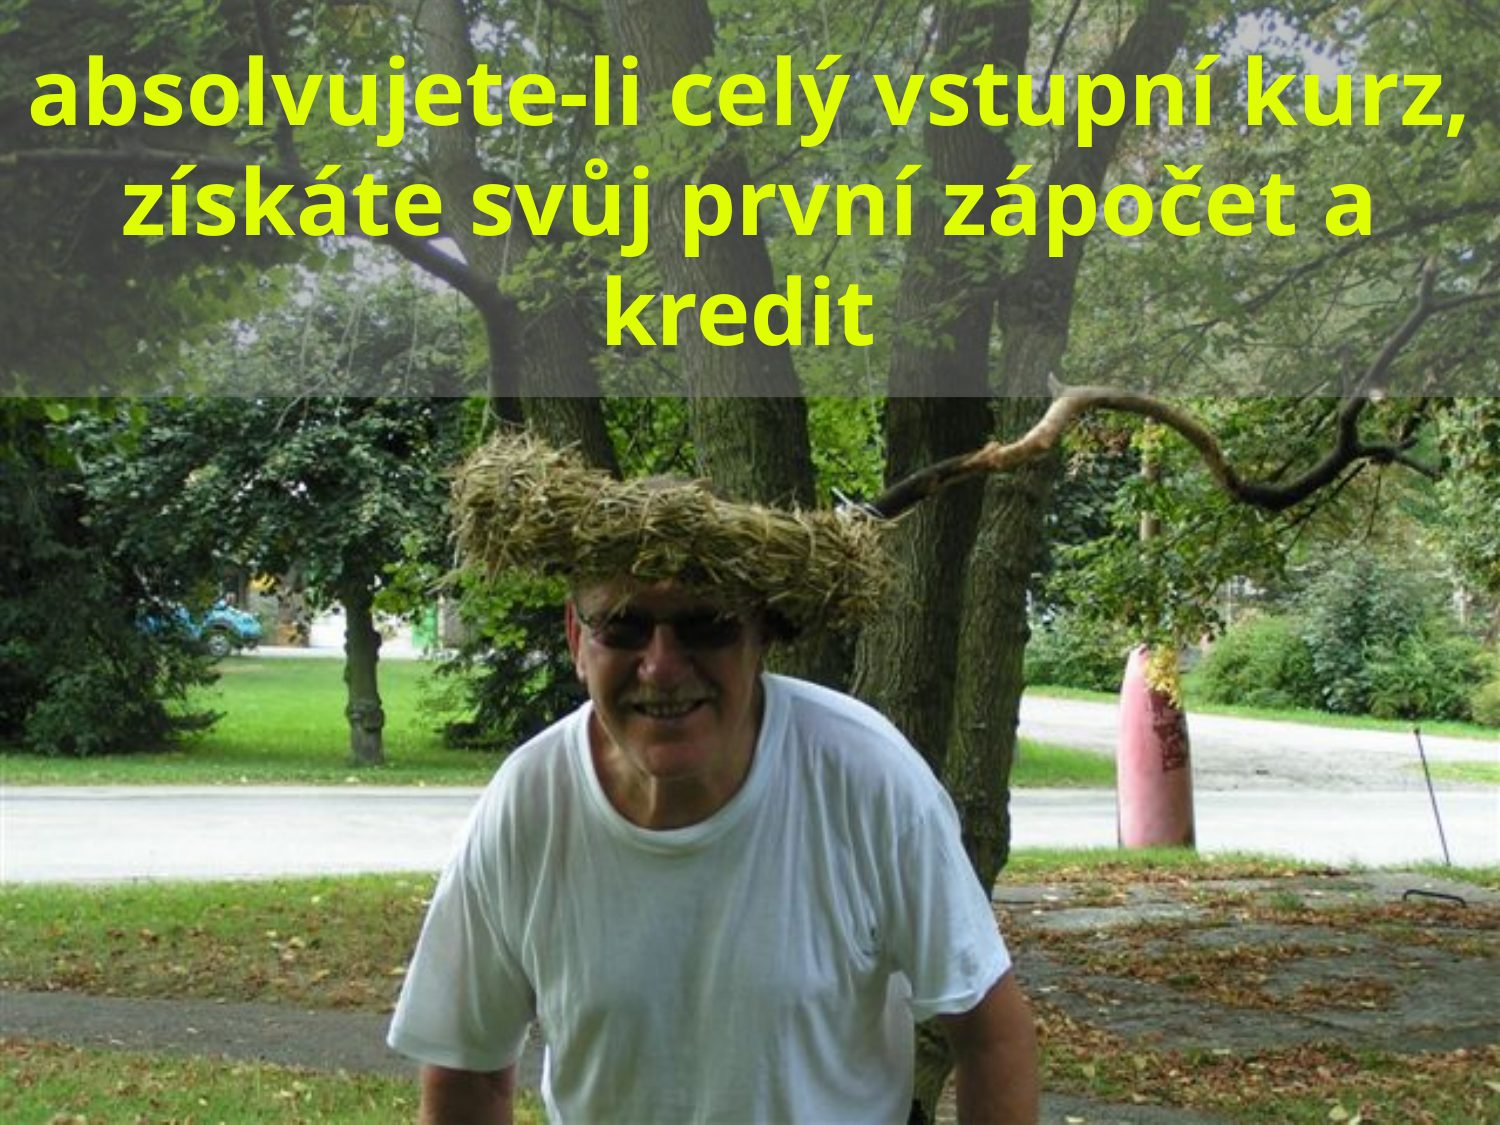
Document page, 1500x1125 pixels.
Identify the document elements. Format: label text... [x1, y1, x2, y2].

picture [0, 398, 1500, 1125]
title absolvujete-li celý vstupní kurz, získáte svůj první zápočet a kredit [0, 0, 1500, 398]
